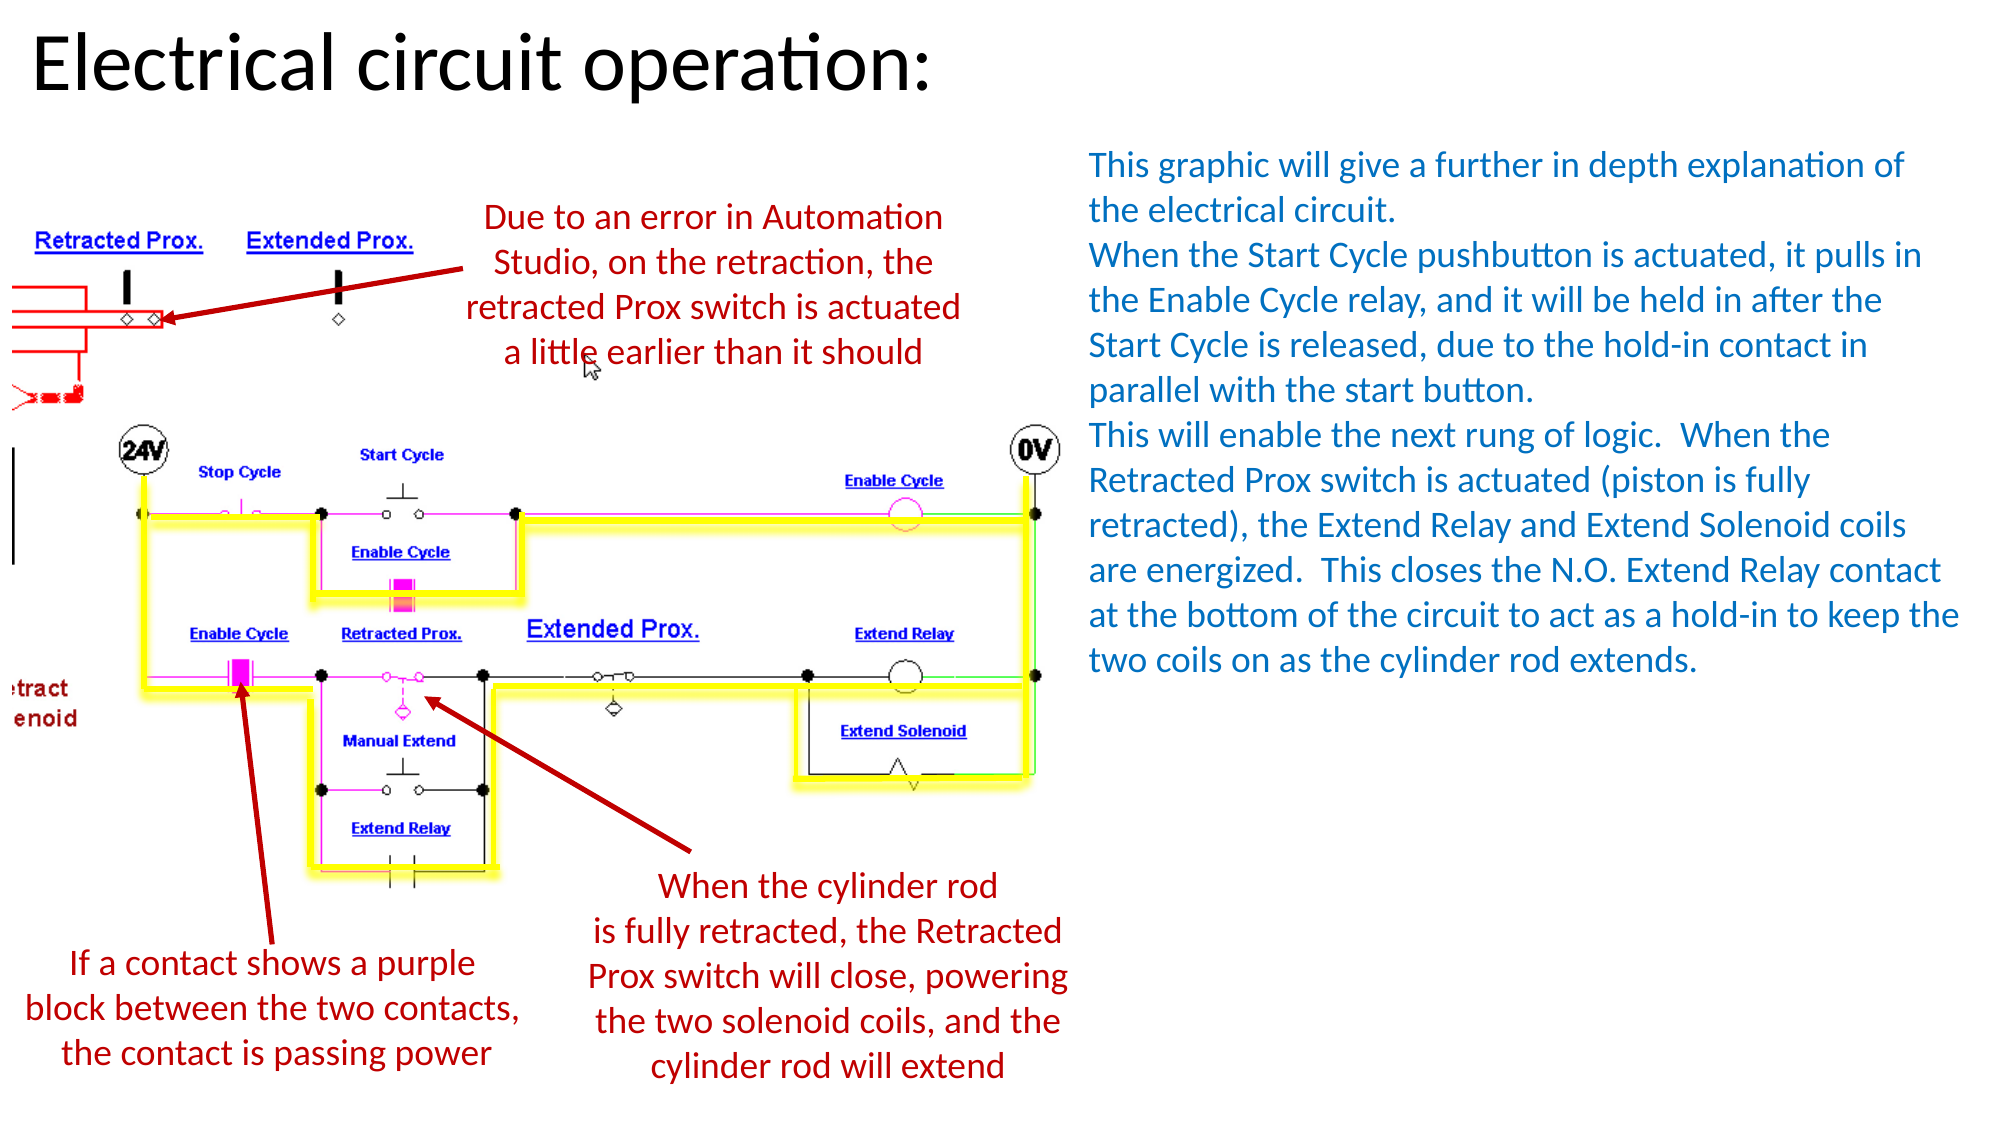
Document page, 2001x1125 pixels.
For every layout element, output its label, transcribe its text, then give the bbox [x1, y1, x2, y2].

text_box Due to an error in Automation Studio, on the retraction, the retracted Prox switch is actuated a little earlier than it should [451, 184, 977, 213]
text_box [240, 681, 273, 945]
text_box Electrical circuit operation: [17, 0, 951, 115]
text_box If a contact shows a purple block between the two contacts, the contact is passing power [10, 930, 536, 1081]
text_box When the cylinder rod is fully retracted, the Retracted Prox switch will close, powering the two solenoid coils, and the cylinder rod will extend [573, 853, 1084, 1094]
picture [12, 213, 1066, 894]
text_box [423, 696, 691, 852]
text_box This graphic will give a further in depth explanation of the electrical circuit. When the Start Cycle pushbutton is actuated, it pulls in the Enable Cycle relay, and it will be held in after the Start Cycle is released, due to the hold-in contact in parallel with the start button. This will enable the next rung of logic. When the Retracted Prox switch is actuated (piston is fully retracted), the Extend Relay and Extend Solenoid coils are energized. This closes the N.O. Extend Relay contact at the bottom of the circuit to act as a hold-in to keep the two coils on as the cylinder rod extends. [1073, 133, 1979, 868]
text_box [159, 268, 463, 321]
